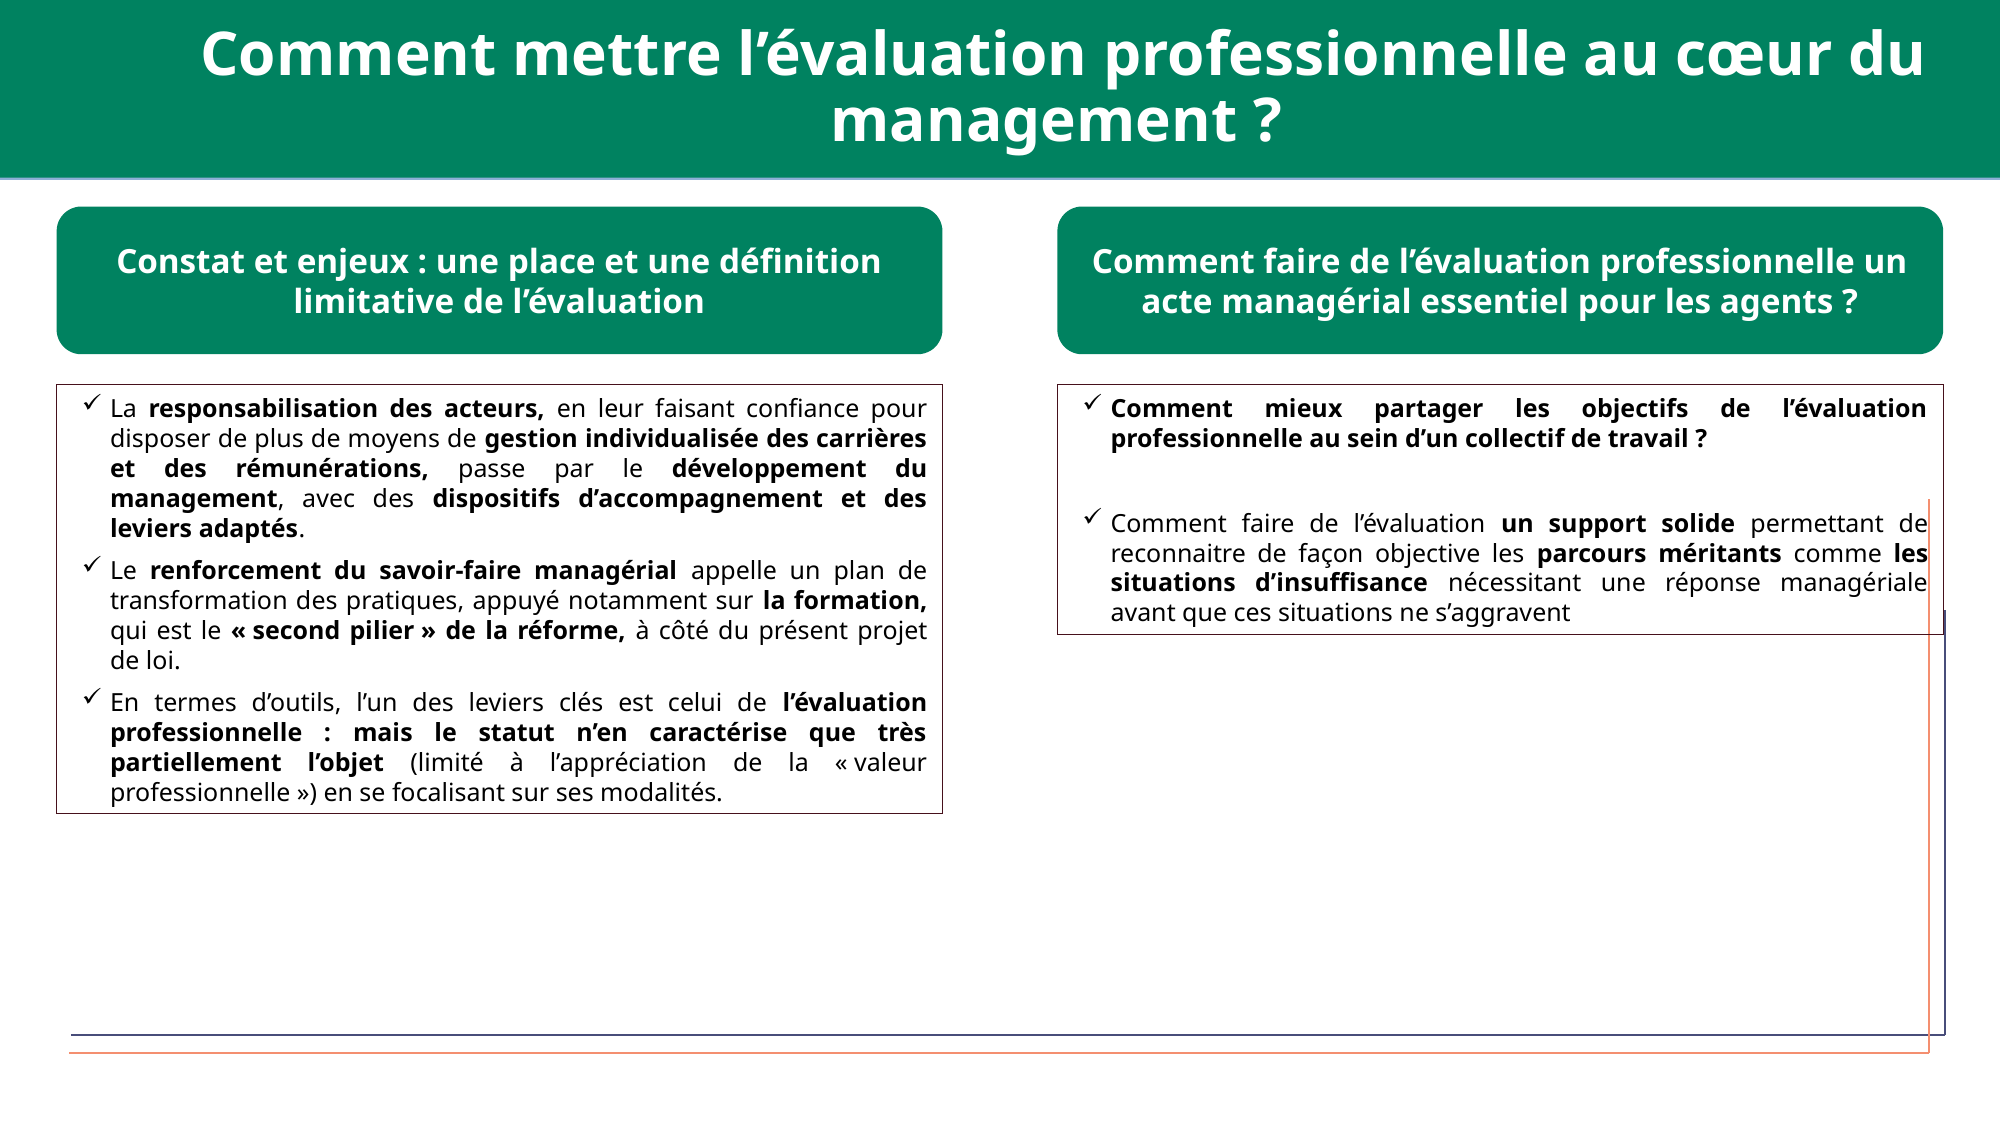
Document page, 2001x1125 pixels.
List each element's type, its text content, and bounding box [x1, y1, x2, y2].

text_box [0, 0, 2000, 178]
text_box La responsabilisation des acteurs, en leur faisant confiance pour disposer de plus de moyens de gestion individualisée des carrières et des rémunérations, passe par le développement du management, avec des dispositifs d’accompagnement et des leviers adaptés. Le renforcement du savoir-faire managérial appelle un plan de transformation des pratiques, appuyé notamment sur la formation, qui est le « second pilier » de la réforme, à côté du présent projet de loi. En termes d’outils, l’un des leviers clés est celui de l’évaluation professionnelle : mais le statut n’en caractérise que très partiellement l’objet (limité à l’appréciation de la « valeur professionnelle ») en se focalisant sur ses modalités. [56, 384, 943, 814]
text_box Comment faire de l’évaluation professionnelle un acte managérial essentiel pour les agents ? [1055, 204, 1946, 357]
text_box Comment mieux partager les objectifs de l’évaluation professionnelle au sein d’un collectif de travail ? Comment faire de l’évaluation un support solide permettant de reconnaitre de façon objective les parcours méritants comme les situations d’insuffisance nécessitant une réponse managériale avant que ces situations ne s’aggravent [1057, 384, 1944, 635]
text_box Constat et enjeux : une place et une définition limitative de l’évaluation [54, 204, 945, 357]
